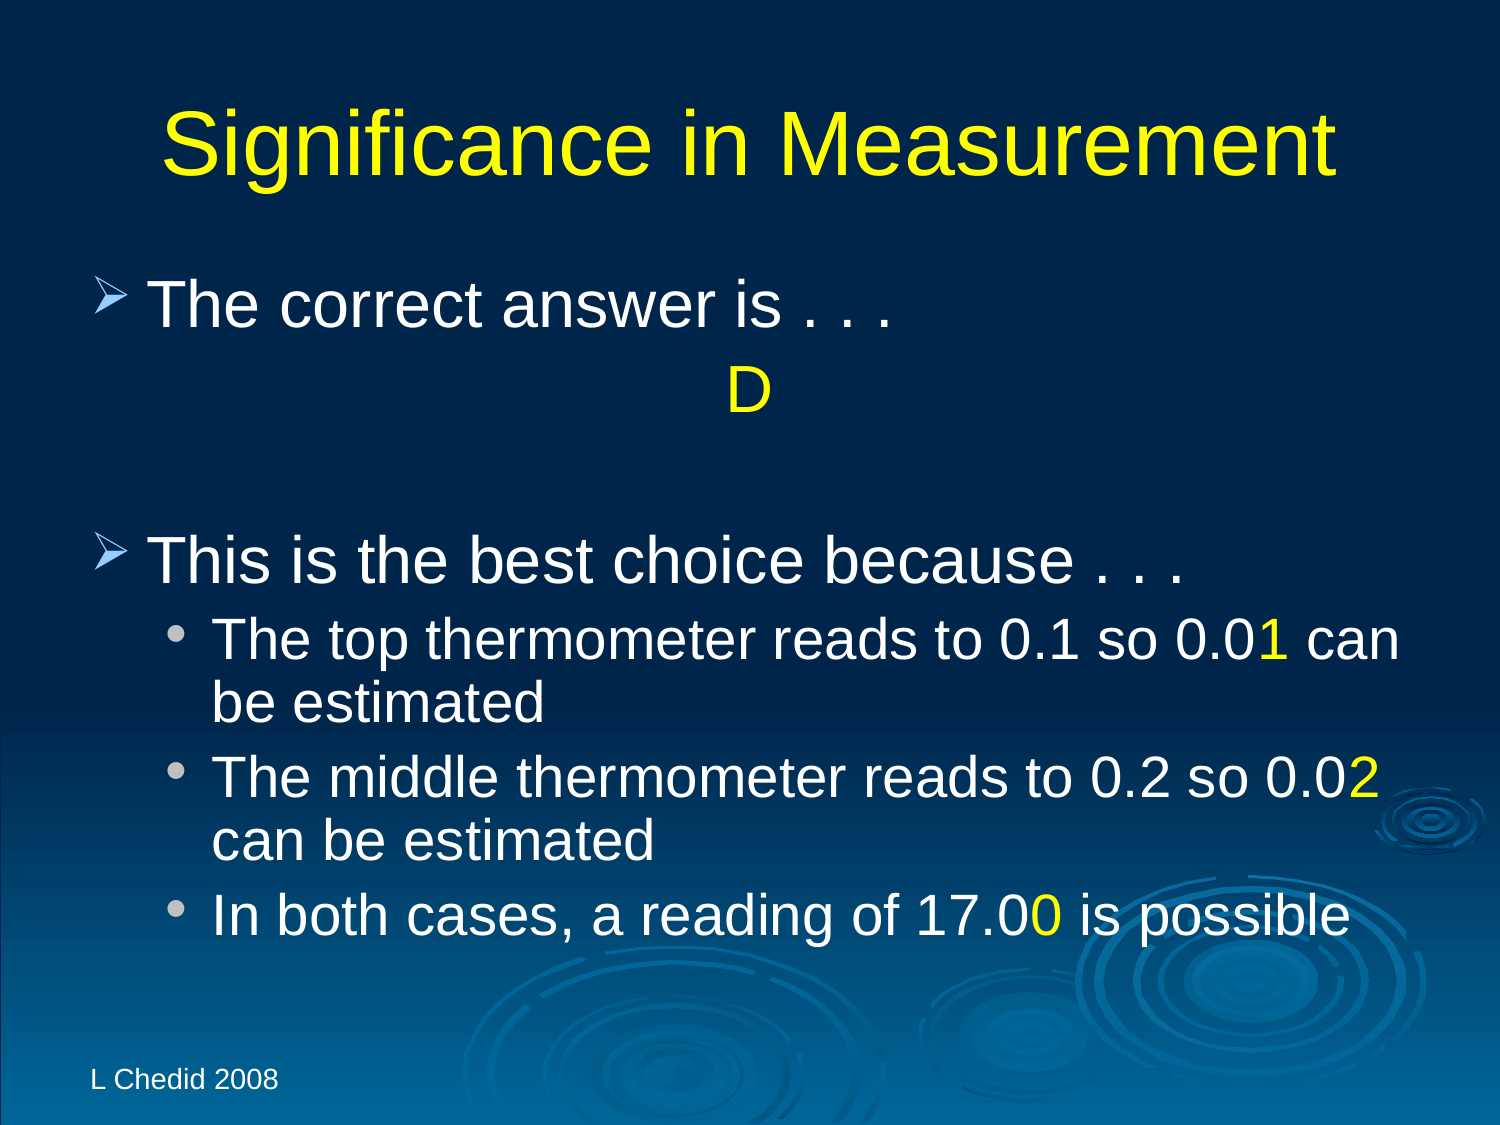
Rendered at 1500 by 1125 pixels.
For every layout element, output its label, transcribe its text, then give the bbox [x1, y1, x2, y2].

title Significance in Measurement [75, 45, 1425, 233]
list The correct answer is . . . D This is the best choice because . . . The top thermometer reads to 0.1 so 0.01 can be estimated The middle thermometer reads to 0.2 so 0.02 can be estimated In both cases, a reading of 17.00 is possible [75, 262, 1425, 1005]
slide_number L Chedid 2008 [75, 1024, 425, 1103]
